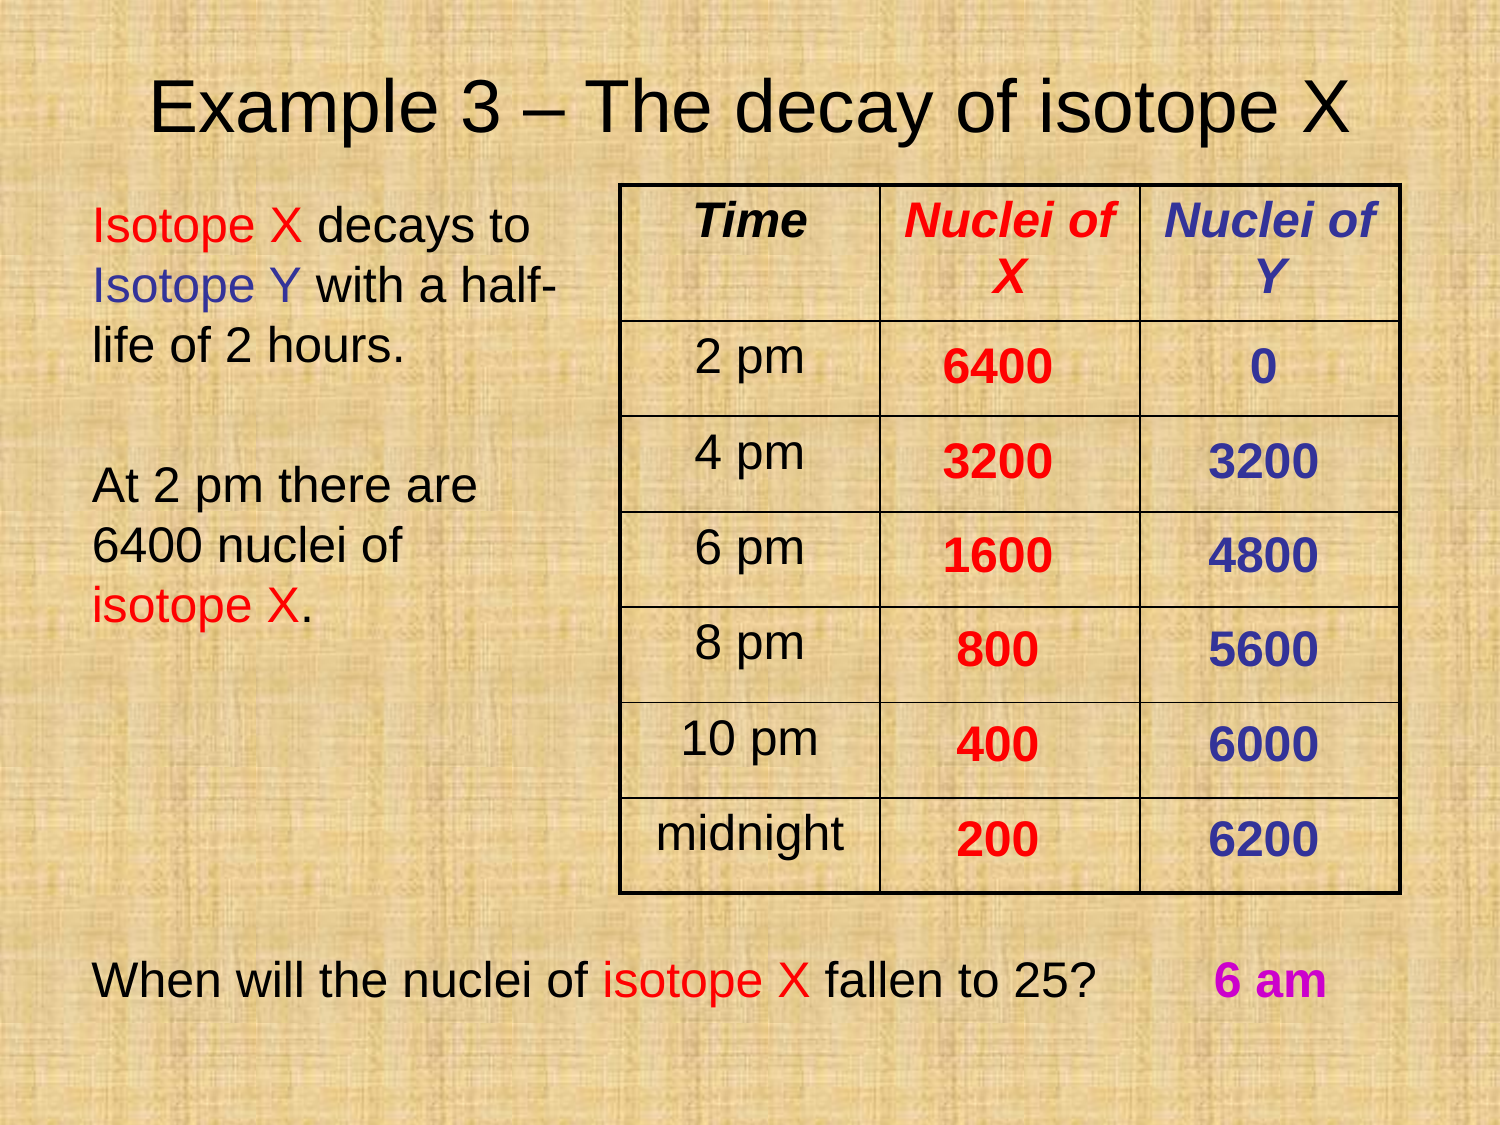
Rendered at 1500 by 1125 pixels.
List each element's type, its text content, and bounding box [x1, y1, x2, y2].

table_cell midnight [622, 799, 879, 891]
text_box 6 am [1198, 940, 1424, 1016]
table_cell 10 pm [622, 703, 879, 797]
table_cell [1141, 322, 1398, 415]
table_cell [1141, 703, 1398, 797]
table_cell [881, 703, 1139, 797]
table_cell [1141, 417, 1398, 511]
table_cell [1141, 799, 1398, 891]
text_box 4800 [1169, 515, 1359, 591]
text_box When will the nuclei of isotope X fallen to 25? [76, 940, 1198, 1016]
text_box 3200 [1186, 420, 1341, 496]
title Example 3 – The decay of isotope X [75, 45, 1425, 161]
text_box 200 [915, 798, 1081, 874]
text_box 5600 [1169, 609, 1359, 685]
table_cell [1141, 513, 1398, 606]
table_cell [881, 513, 1139, 606]
text_box 6200 [1186, 798, 1341, 874]
table_cell [881, 799, 1139, 891]
text_box 400 [915, 704, 1081, 779]
table_header Time [622, 187, 879, 320]
table_cell [1141, 608, 1398, 702]
table_cell 2 pm [622, 322, 879, 415]
picture [0, 0, 1500, 1125]
text_box 0 [1222, 326, 1306, 402]
text_box 800 [915, 609, 1081, 685]
table_cell [881, 417, 1139, 511]
table_cell 4 pm [622, 417, 879, 511]
table_cell [881, 608, 1139, 702]
table_header Nuclei of X [881, 187, 1139, 320]
table_cell 8 pm [622, 608, 879, 702]
table_cell [881, 322, 1139, 415]
text_box 3200 [915, 420, 1081, 496]
text_box 6000 [1186, 704, 1341, 779]
list Isotope X decays to Isotope Y with a half-life of 2 hours. At 2 pm there are 6400 nuclei of isotope X. [76, 184, 585, 875]
text_box 1600 [915, 515, 1081, 591]
text_box 6400 [915, 326, 1081, 401]
table_cell 6 pm [622, 513, 879, 606]
table_header Nuclei of Y [1141, 187, 1398, 320]
